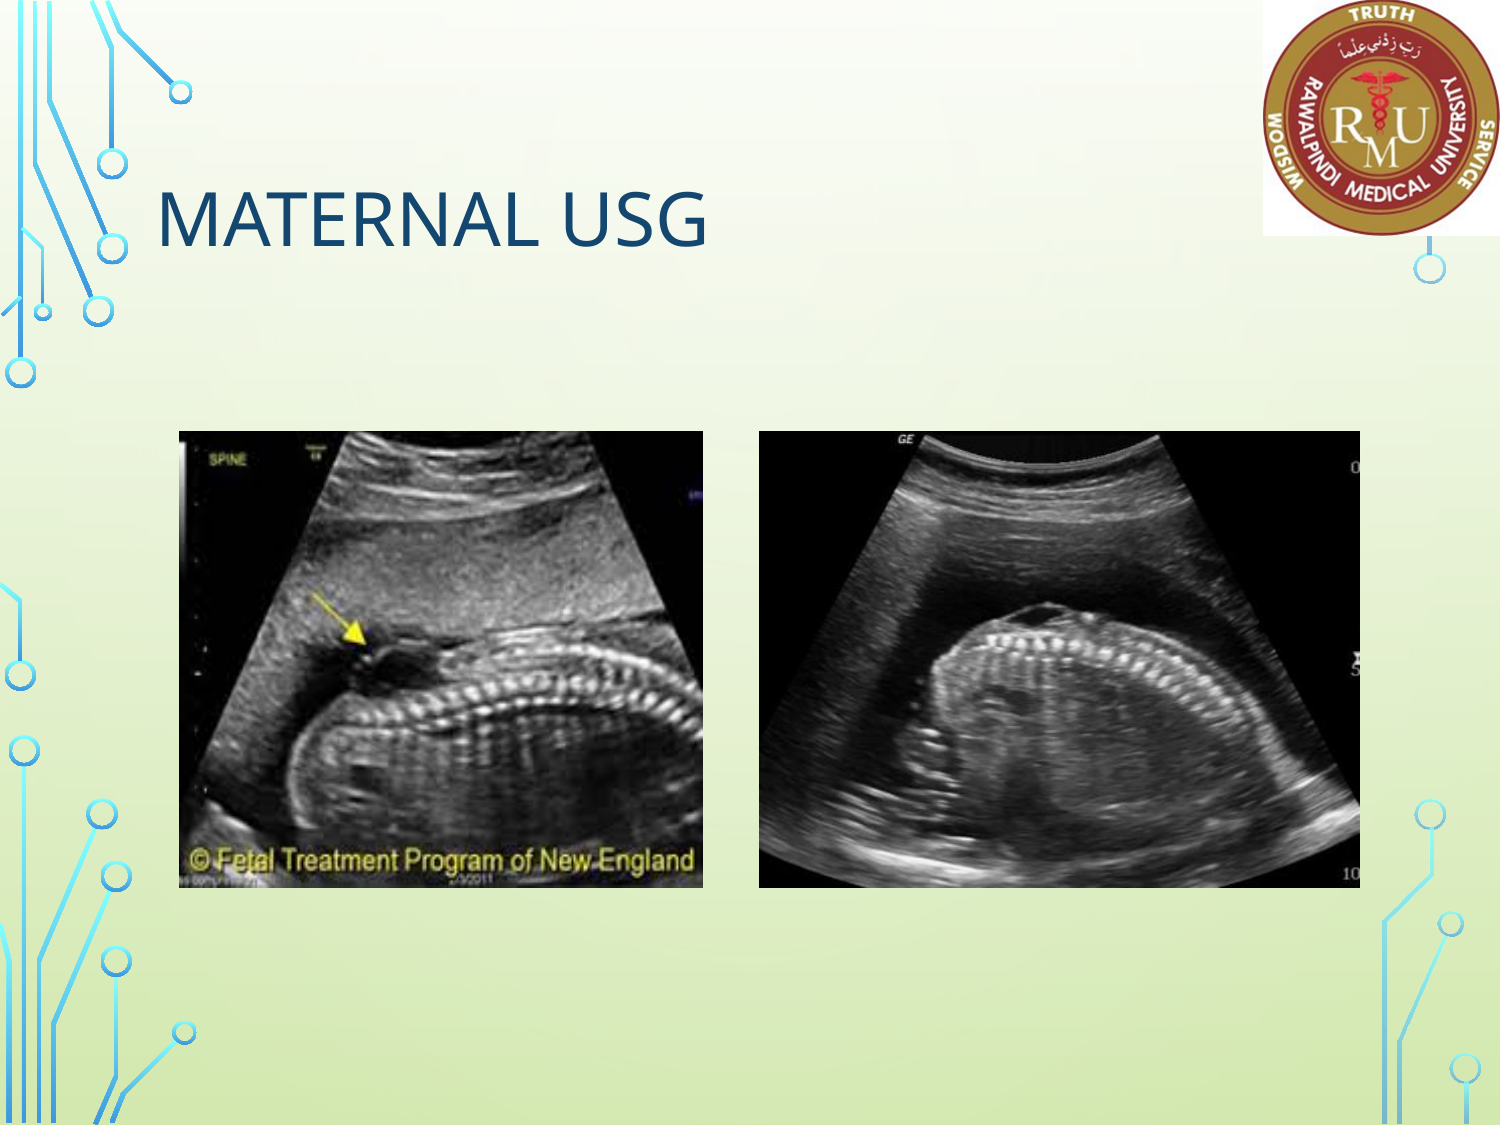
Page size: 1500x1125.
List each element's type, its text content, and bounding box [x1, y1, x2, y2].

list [179, 431, 704, 888]
title Maternal usg [140, 101, 1360, 344]
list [759, 431, 1360, 888]
picture [1263, 0, 1500, 237]
